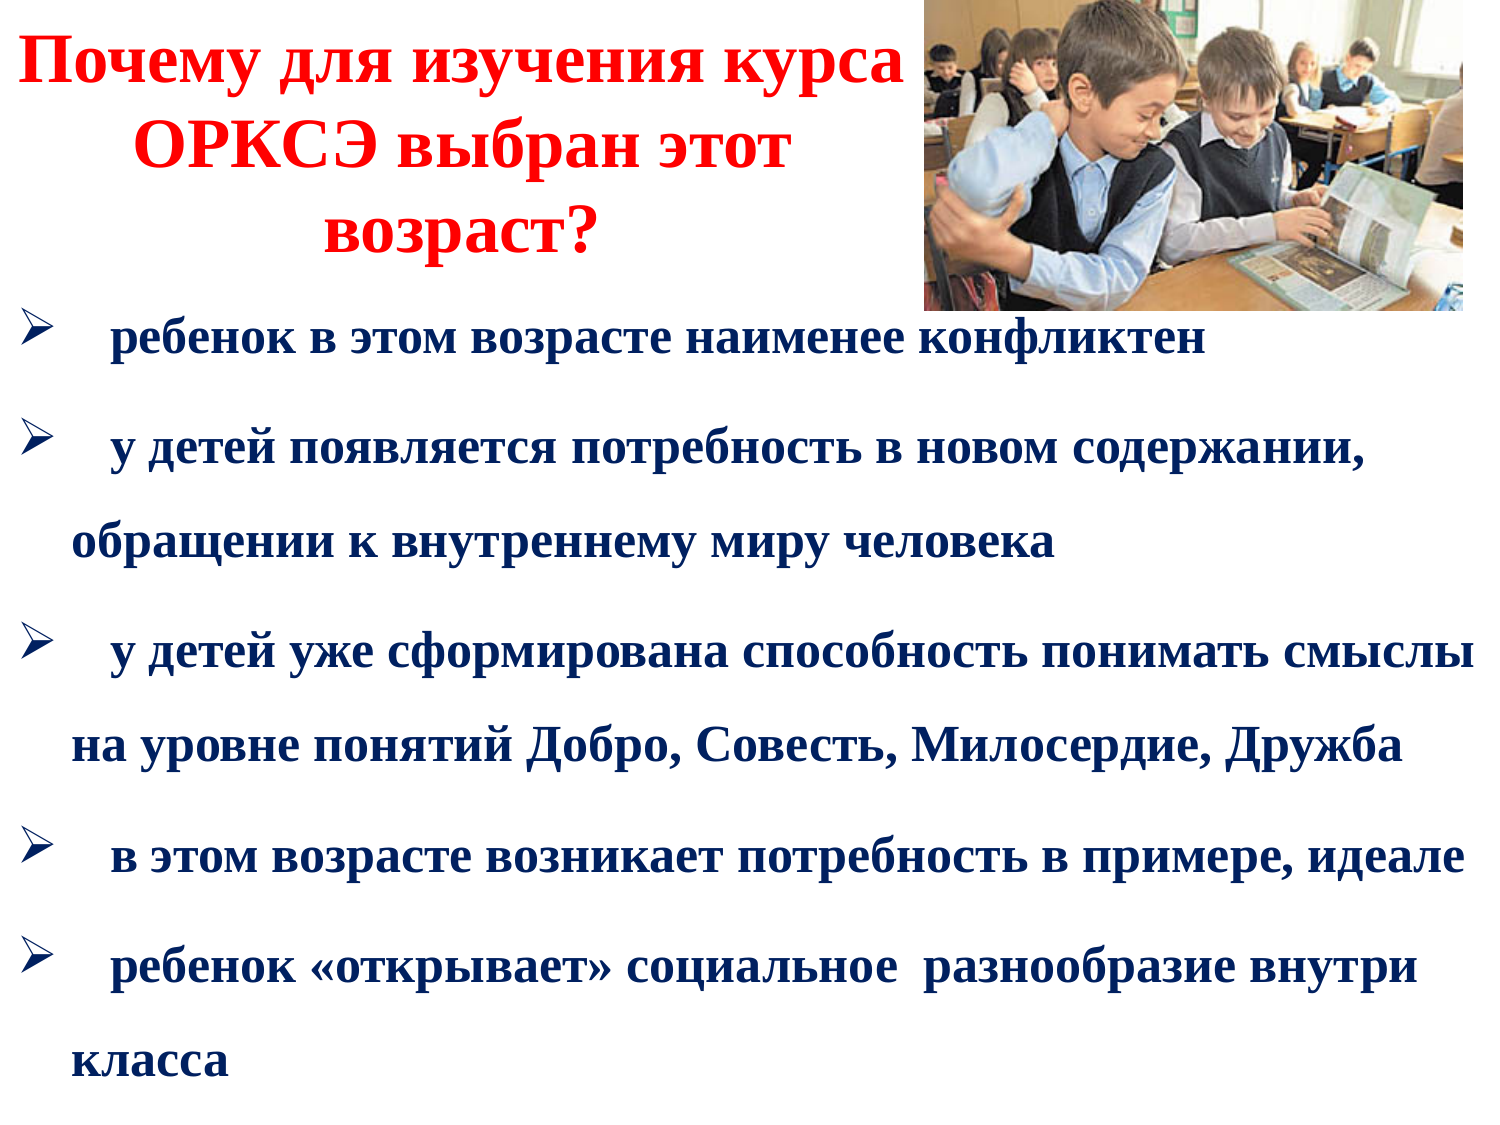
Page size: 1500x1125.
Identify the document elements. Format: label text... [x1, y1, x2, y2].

text_box Почему для изучения курса ОРКСЭ выбран этот возраст? [0, 20, 919, 257]
picture [924, 0, 1463, 311]
text_box ребенок в этом возрасте наименее конфликтен у детей появляется потребность в новом содержании, обращении к внутреннему миру человека у детей уже сформирована способность понимать смыслы на уровне понятий Добро, Совесть, Милосердие, Дружба в этом возрасте возникает потребность в примере, идеале ребенок «открывает» социальное разнообразие внутри класса [0, 262, 1500, 1088]
